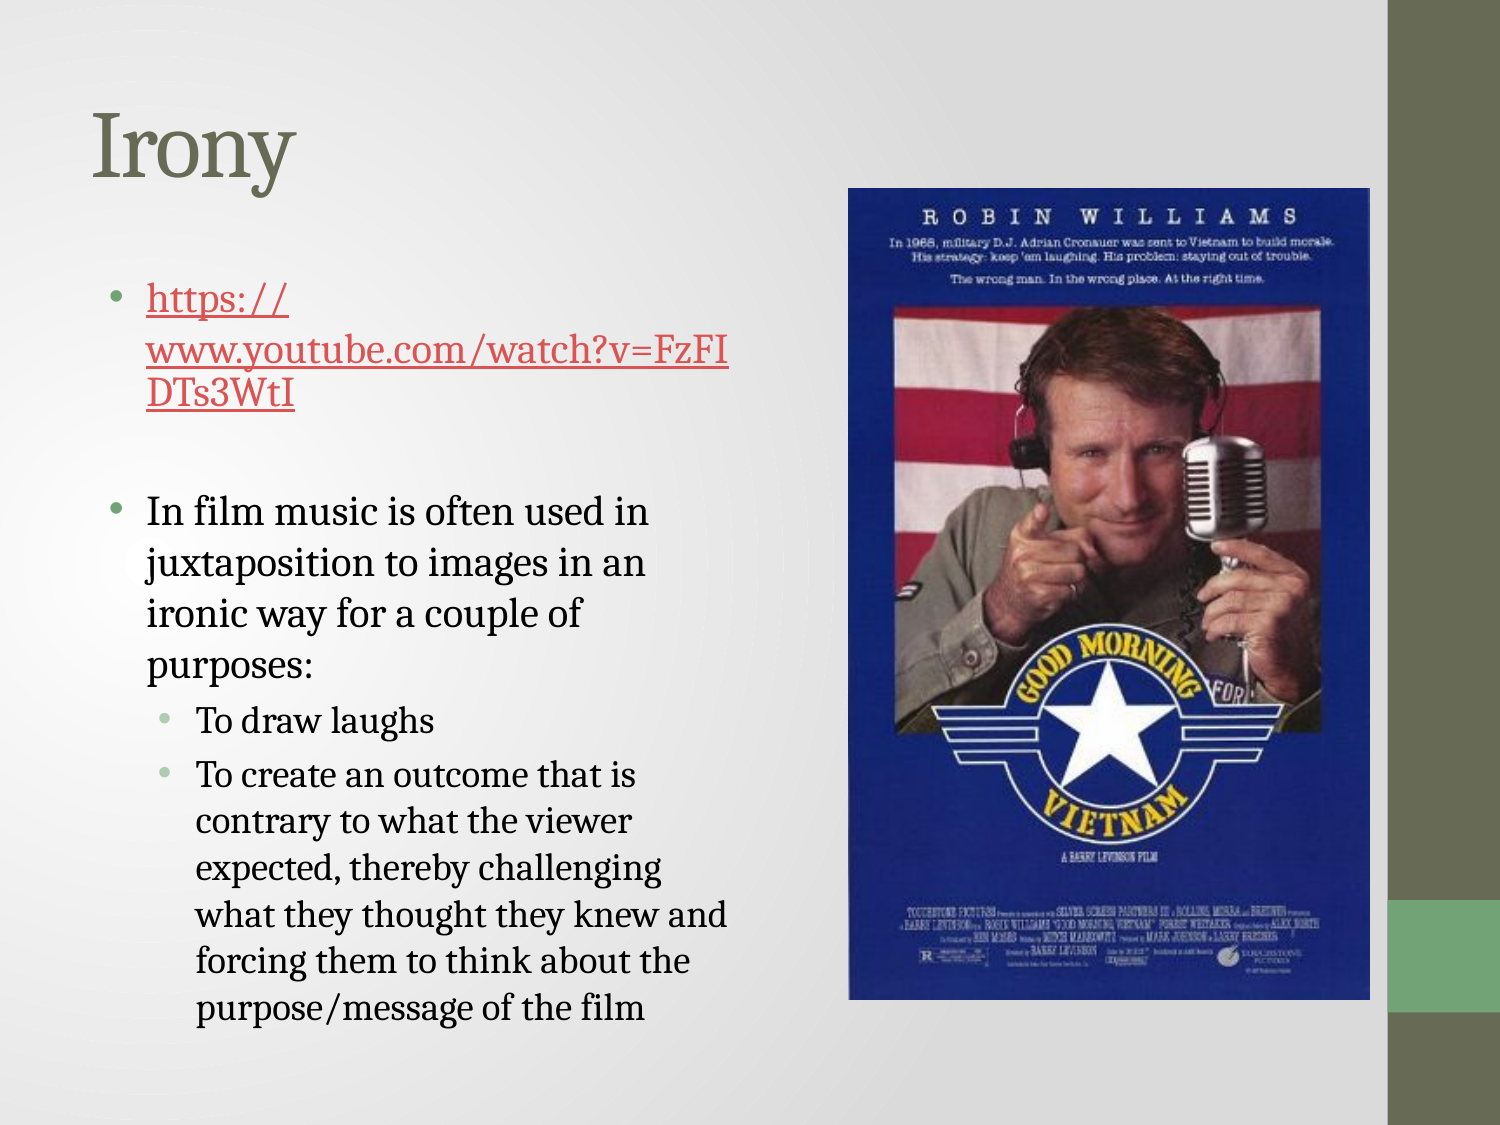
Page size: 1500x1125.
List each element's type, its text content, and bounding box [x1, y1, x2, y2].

list https://www.youtube.com/watch?v=FzFIDTs3WtI In film music is often used in juxtaposition to images in an ironic way for a couple of purposes: To draw laughs To create an outcome that is contrary to what the viewer expected, thereby challenging what they thought they knew and forcing them to think about the purpose/message of the film [75, 262, 761, 1000]
title Irony [75, 45, 1325, 233]
picture [847, 188, 1370, 1000]
